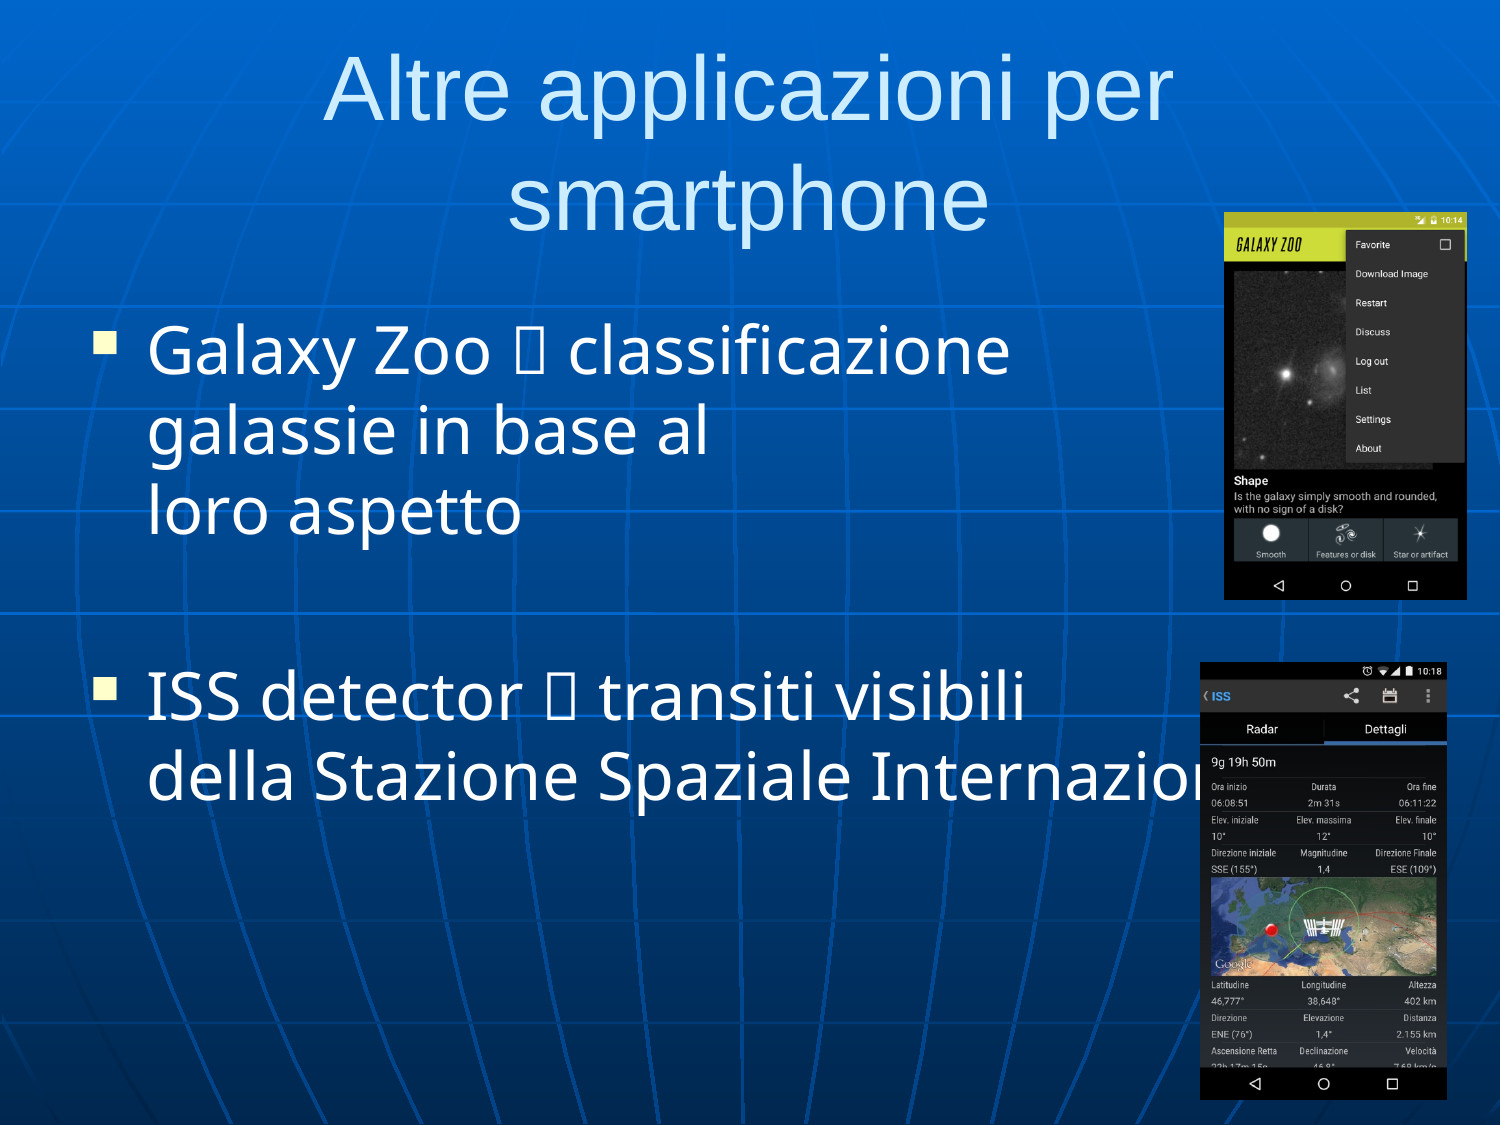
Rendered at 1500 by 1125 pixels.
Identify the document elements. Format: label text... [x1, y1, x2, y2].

picture [1199, 662, 1447, 1101]
list Galaxy Zoo  classificazione galassie in base al loro aspetto ISS detector  transiti visibili della Stazione Spaziale Internazionale [74, 299, 1426, 1044]
picture [1224, 212, 1468, 601]
title Altre applicazioni per smartphone [74, 45, 1426, 233]
